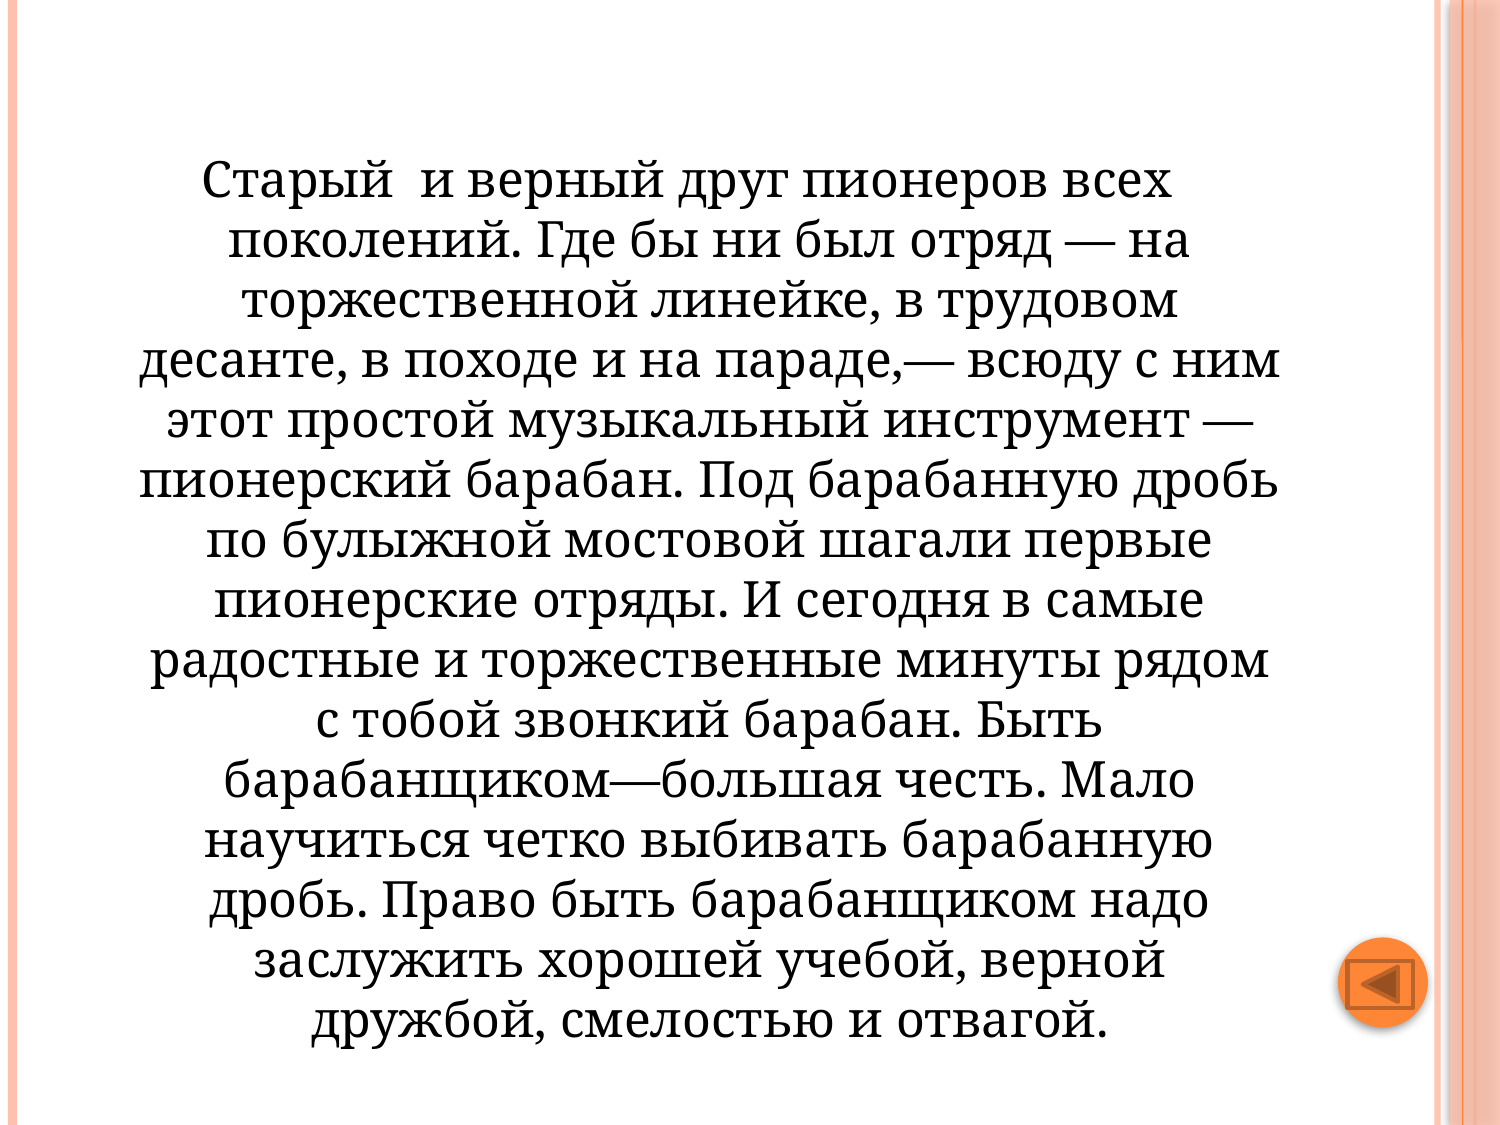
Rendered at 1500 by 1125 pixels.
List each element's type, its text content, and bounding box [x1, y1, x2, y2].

list Старый и верный друг пионеров всех поколений. Где бы ни был отряд — на торжественной ли­нейке, в трудовом десанте, в походе и на параде,— всюду с ним этот простой музыкальный инструмент — пионерский барабан. Под барабанную дробь по булыжной мостовой шагали первые пионерские отряды. И сегодня в самые радостные и торжественные минуты рядом с тобой звонкий барабан. Быть барабанщиком—большая честь. Мало научиться четко выбивать барабанную дробь. Право быть барабанщиком надо заслужить хорошей учебой, верной дружбой, смелостью и отвагой. [75, 140, 1300, 1062]
text_box [1345, 959, 1415, 1010]
